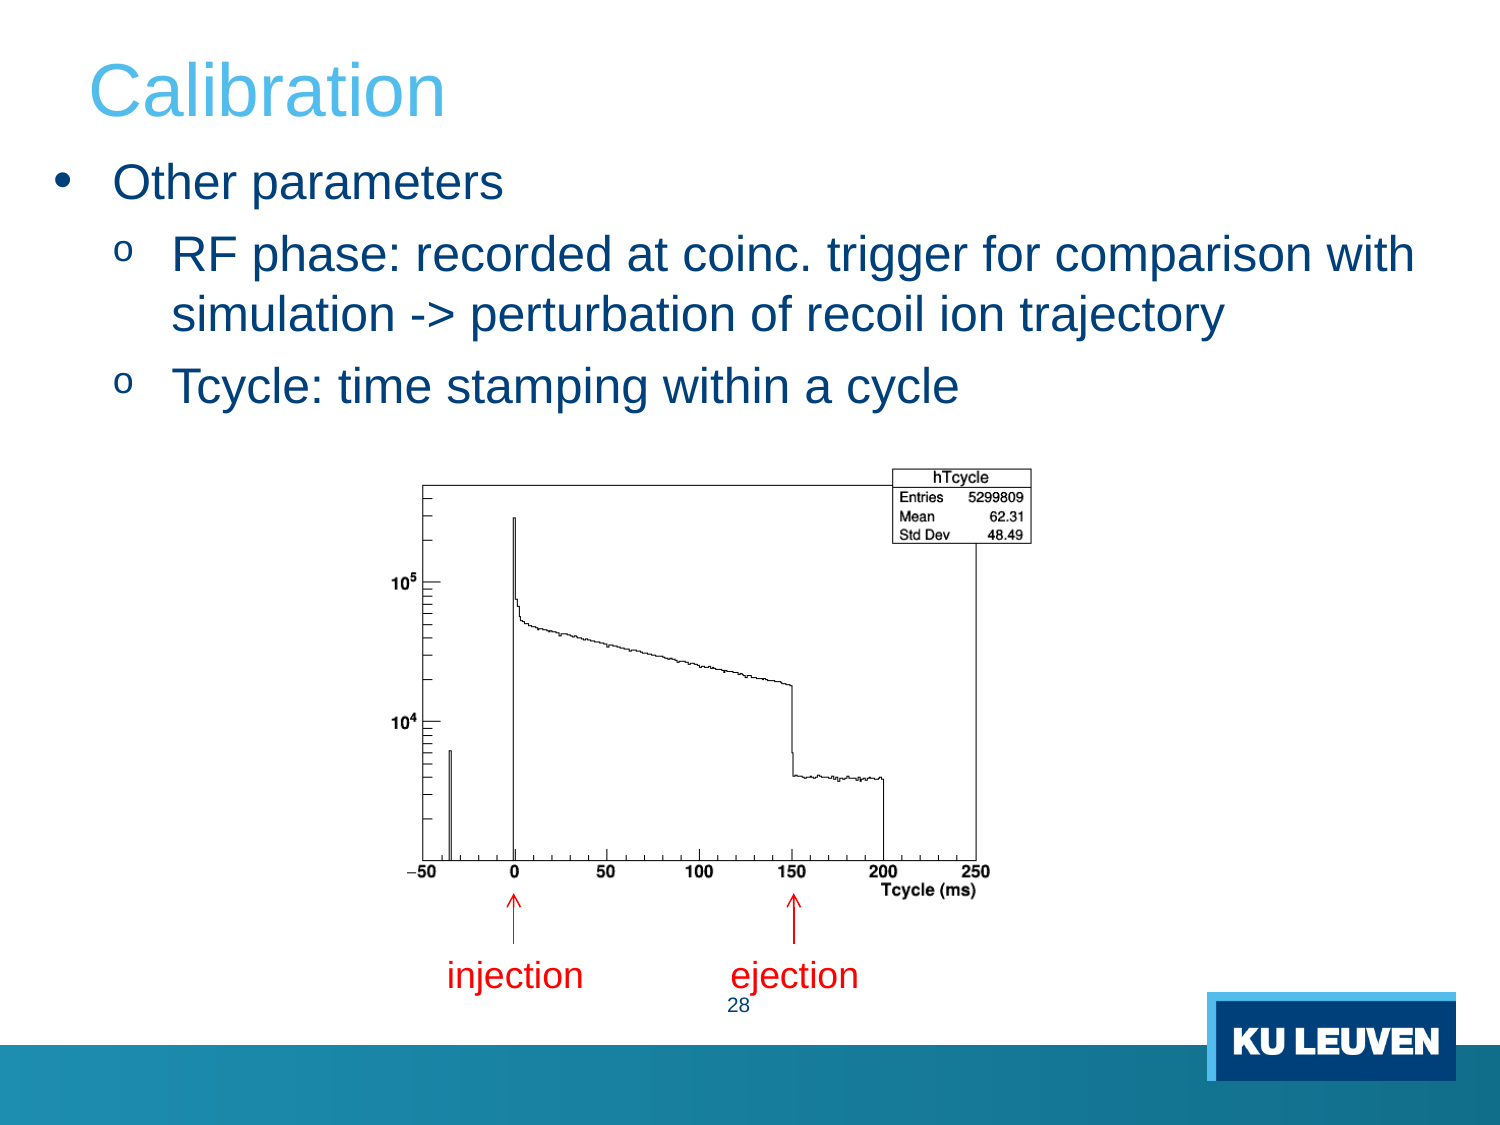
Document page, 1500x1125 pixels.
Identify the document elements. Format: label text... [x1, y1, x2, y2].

picture [1207, 992, 1456, 1081]
picture [348, 433, 1058, 913]
slide_number 28 [596, 992, 750, 1040]
title Calibration [88, 0, 1456, 132]
text_box ejection [715, 943, 875, 1004]
list Other parameters RF phase: recorded at coinc. trigger for comparison with simulation -> perturbation of recoil ion trajectory Tcycle: time stamping within a cycle [53, 149, 1421, 876]
text_box injection [432, 943, 599, 1004]
